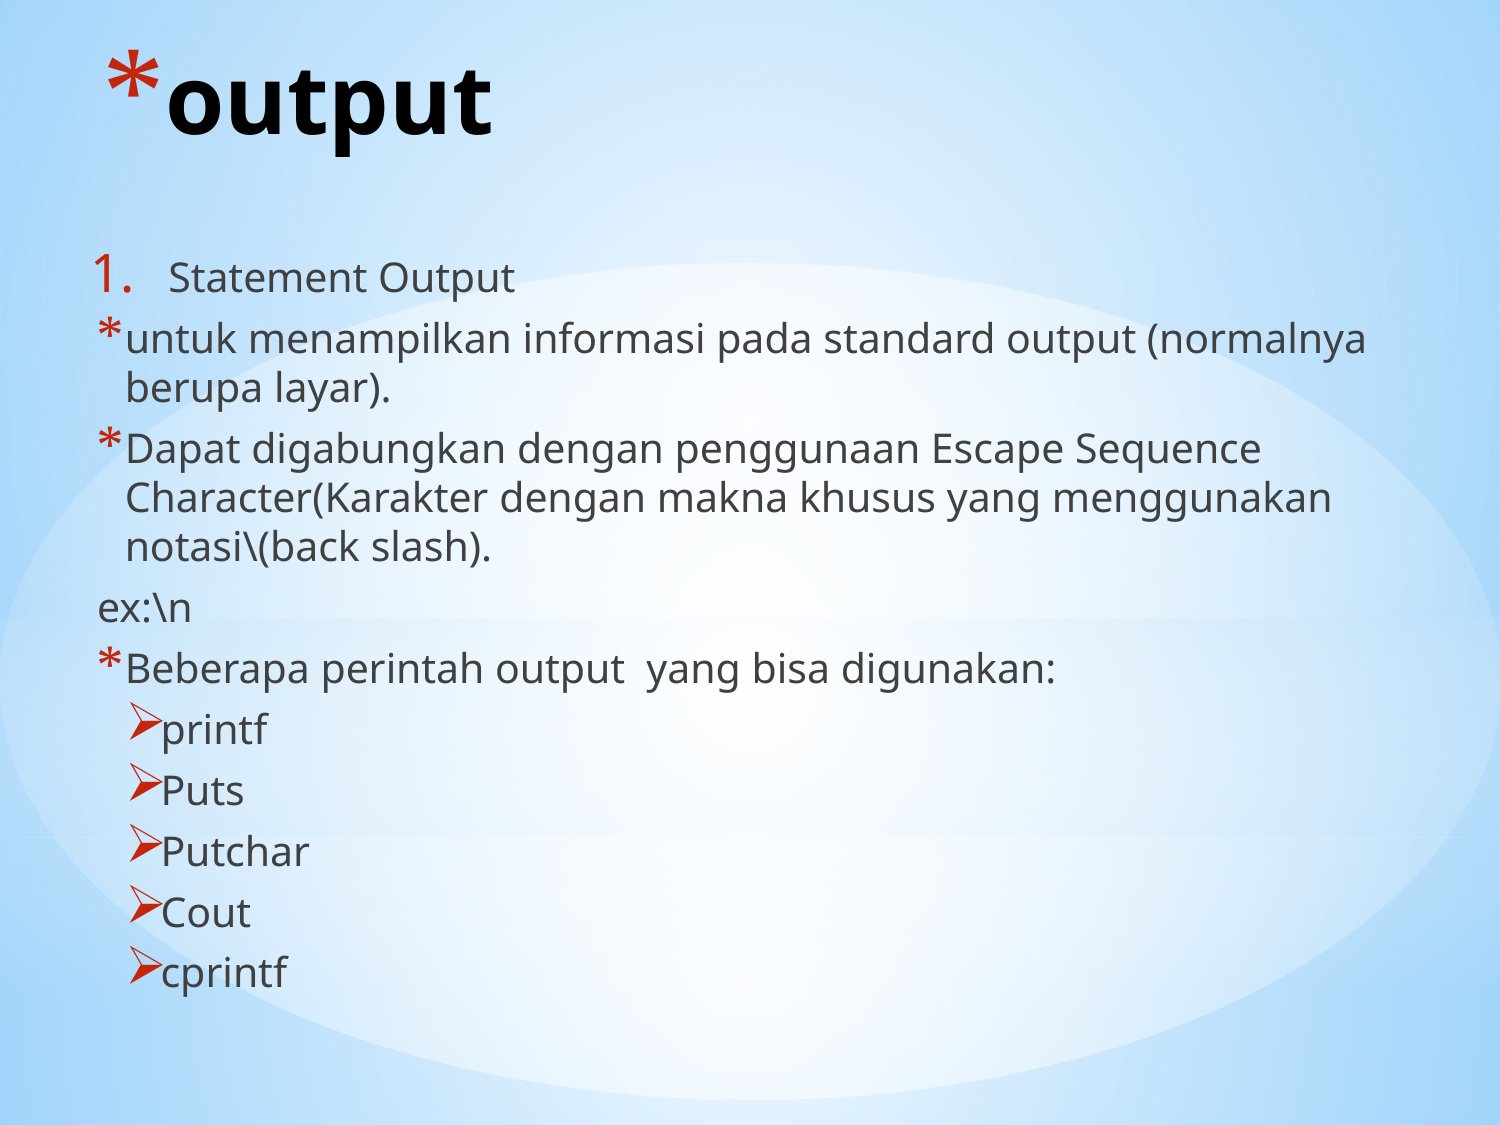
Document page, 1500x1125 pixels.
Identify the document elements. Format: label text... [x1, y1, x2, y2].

title output [88, 30, 1157, 219]
list Statement Output untuk menampilkan informasi pada standard output (normalnya berupa layar). Dapat digabungkan dengan penggunaan Escape Sequence Character(Karakter dengan makna khusus yang menggunakan notasi\(back slash). ex:\n Beberapa perintah output yang bisa digunakan: printf Puts Putchar Cout cprintf [75, 200, 1425, 1005]
